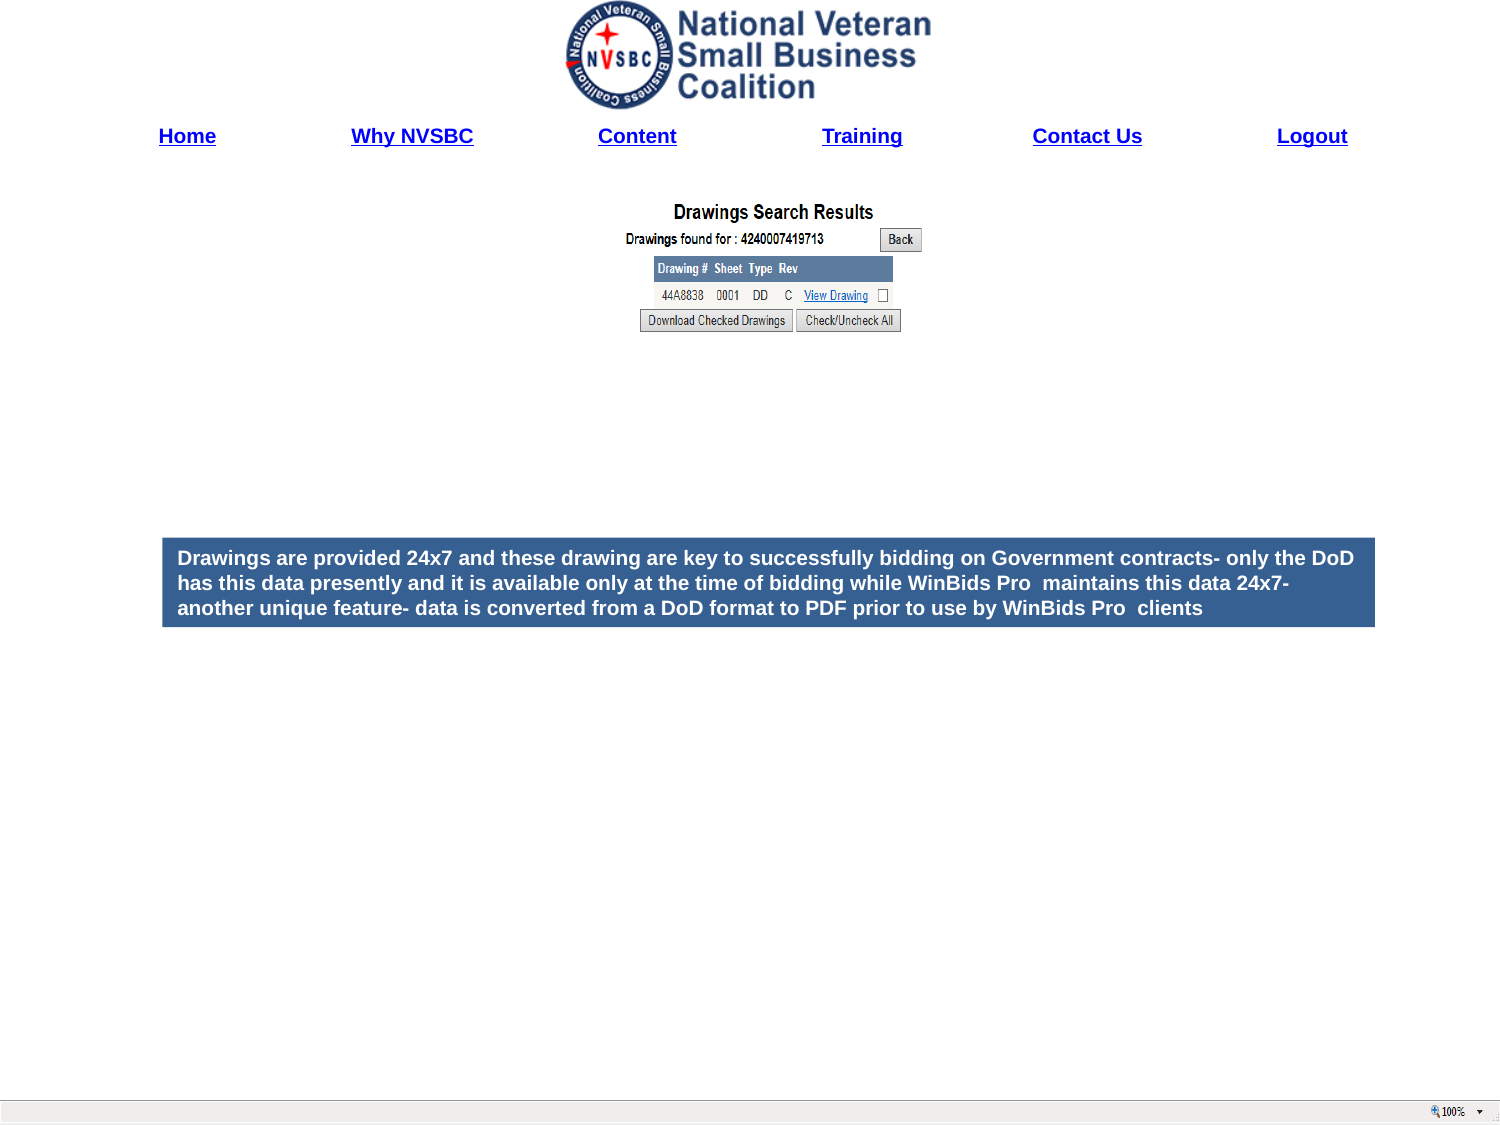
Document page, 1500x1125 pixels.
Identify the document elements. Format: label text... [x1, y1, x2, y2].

table_header Training [750, 124, 975, 149]
table_header Contact Us [975, 124, 1200, 149]
table_header Content [525, 124, 750, 149]
table_header Home [75, 124, 300, 149]
picture [0, 188, 1500, 1125]
table_header Why NVSBC [300, 124, 525, 149]
table_header Logout [1200, 124, 1425, 149]
picture [563, 0, 937, 111]
